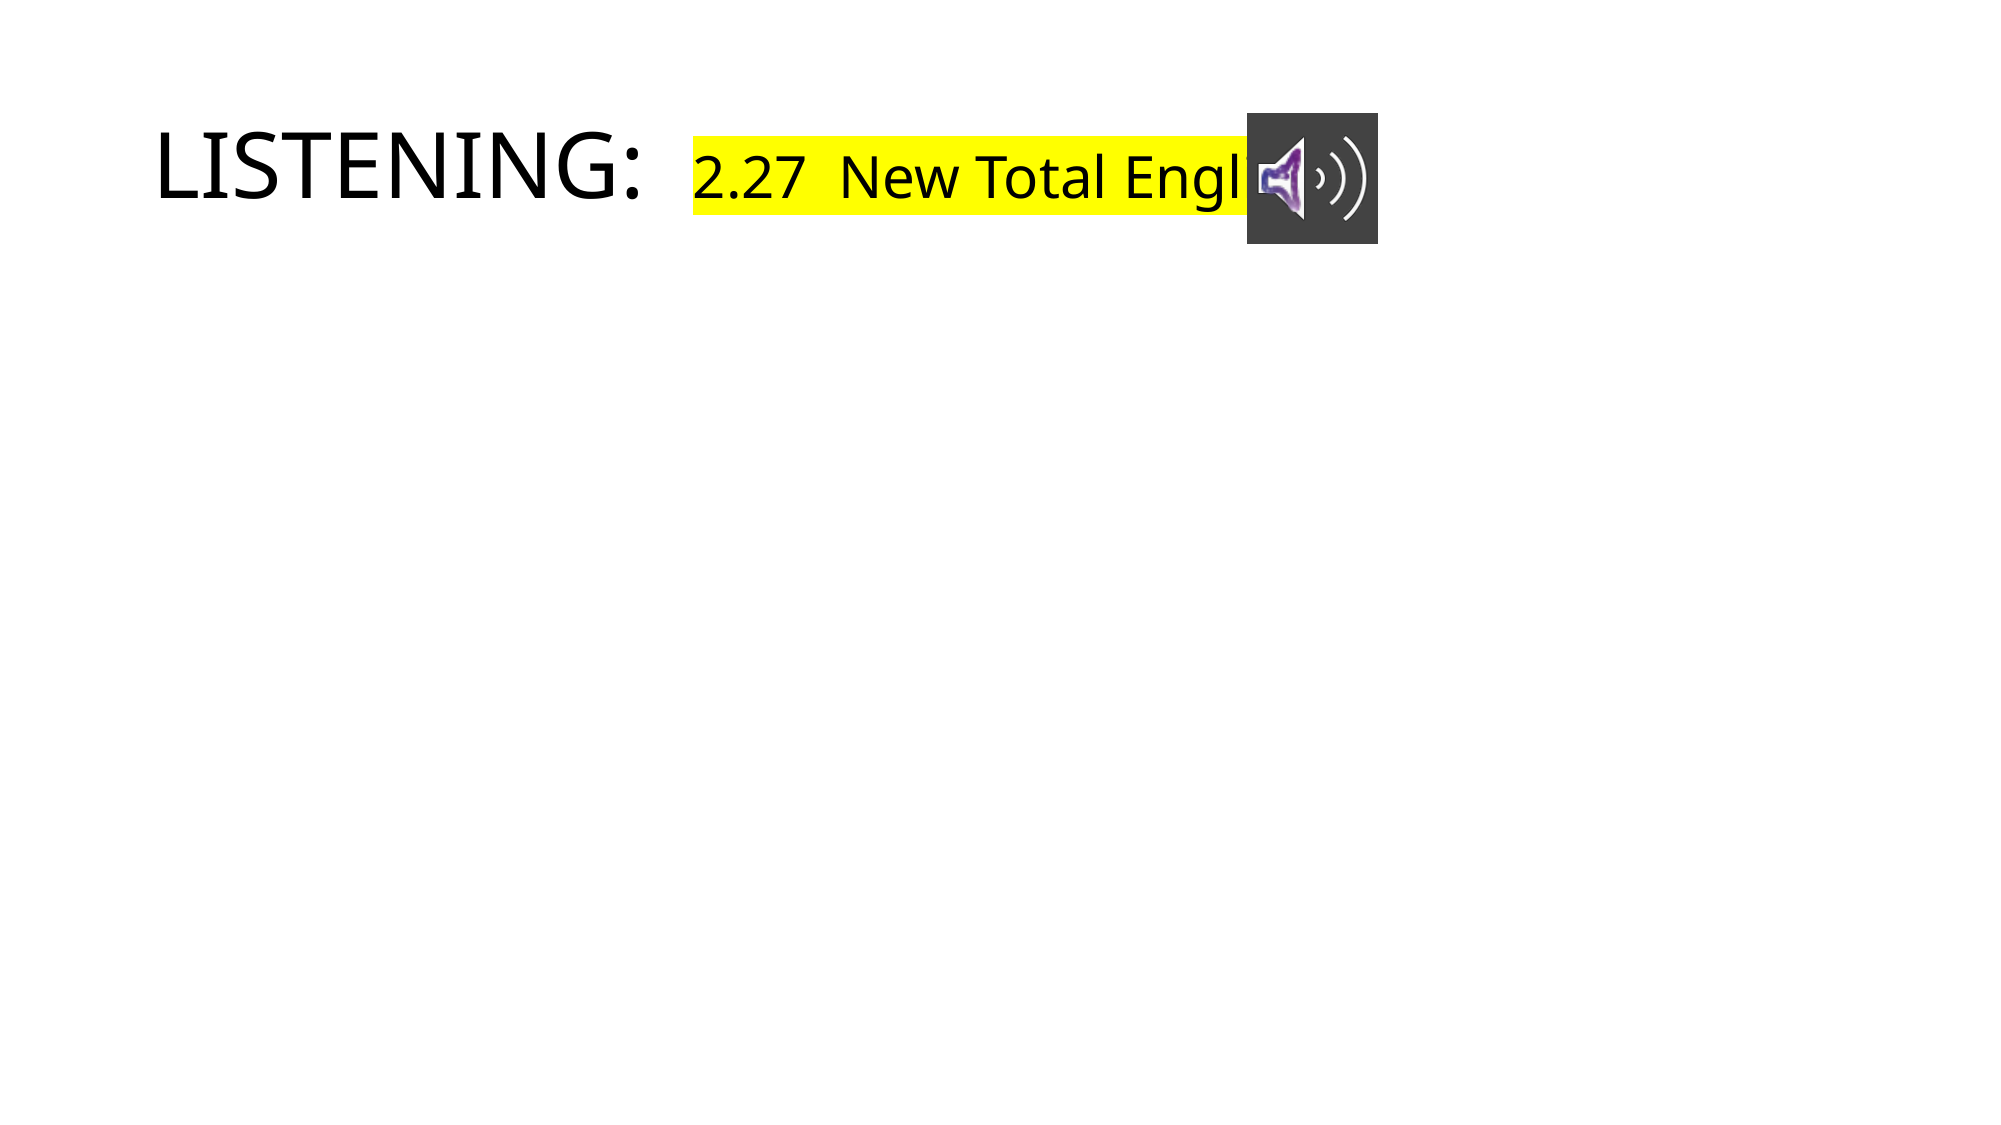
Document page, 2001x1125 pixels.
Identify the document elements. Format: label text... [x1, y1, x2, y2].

title LISTENING: 2.27 New Total English [137, 59, 1863, 278]
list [1245, 111, 1380, 245]
